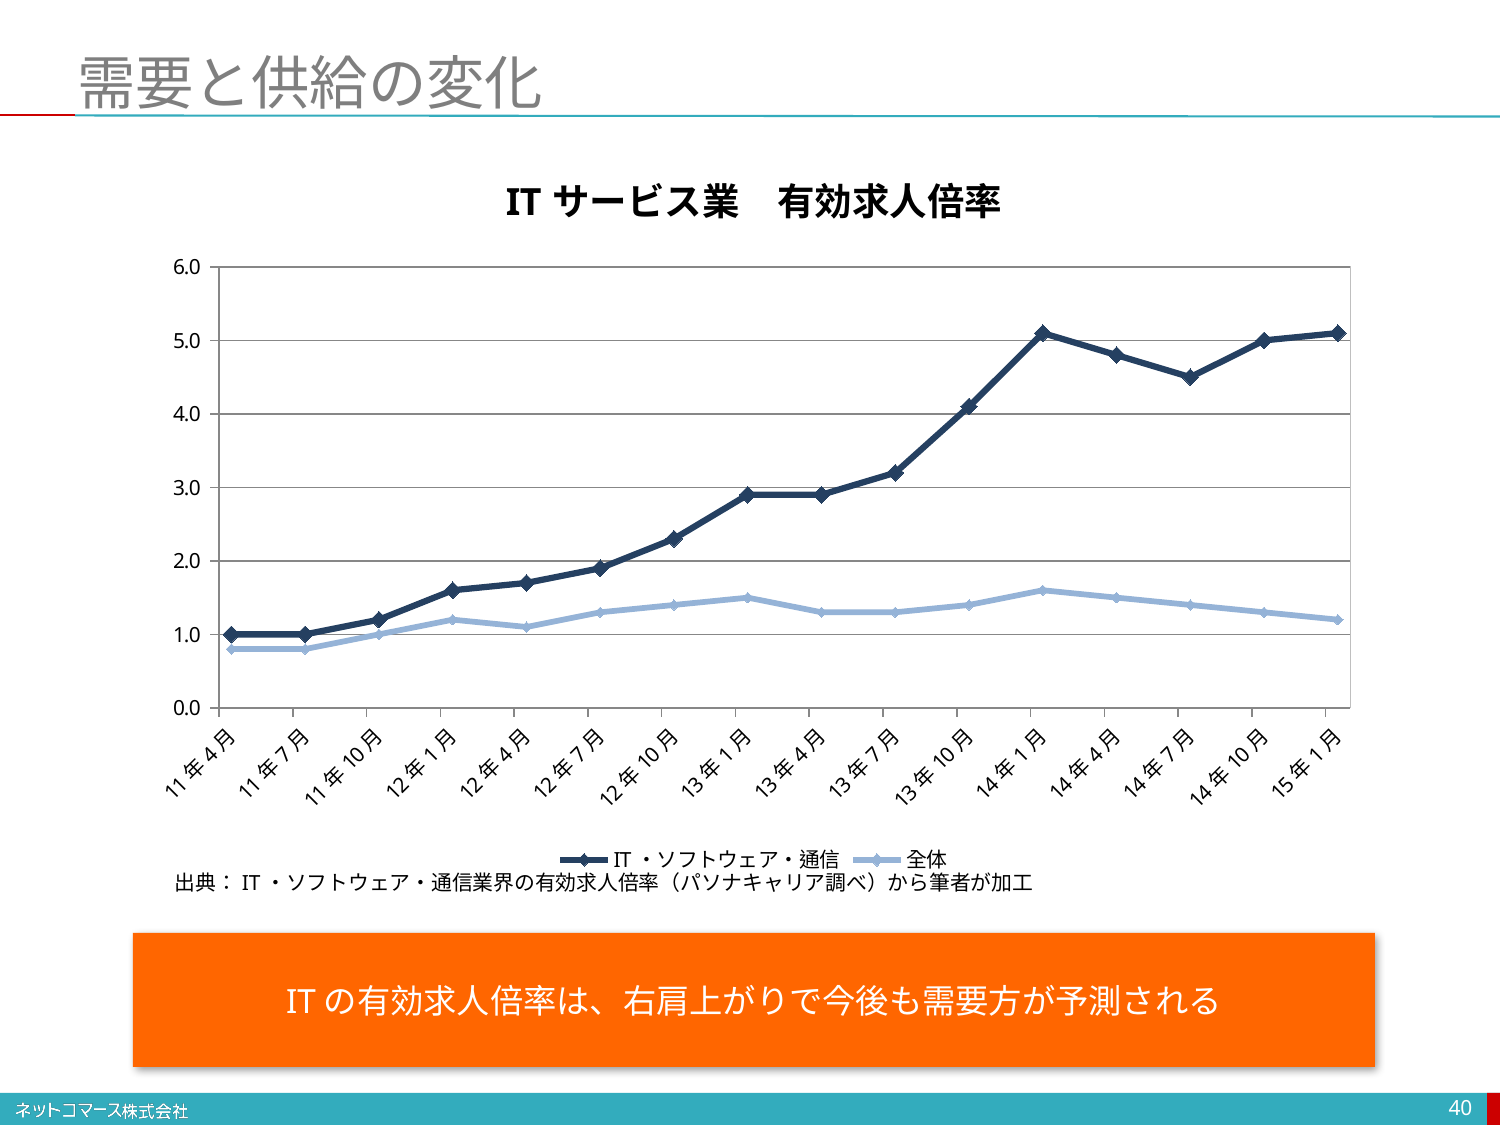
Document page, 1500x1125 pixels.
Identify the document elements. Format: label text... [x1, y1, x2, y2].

text_box 出典：IT・ソフトウェア・通信業界の有効求人倍率（パソナキャリア調べ）から筆者が加工 [159, 888, 1049, 902]
chart [132, 140, 1376, 881]
text_box 需要と供給の変化 [62, 38, 1488, 108]
slide_number 40 [1137, 1091, 1488, 1125]
text_box ITの有効求人倍率は、右肩上がりで今後も需要方が予測される [131, 931, 1377, 1069]
picture [16, 1101, 188, 1120]
